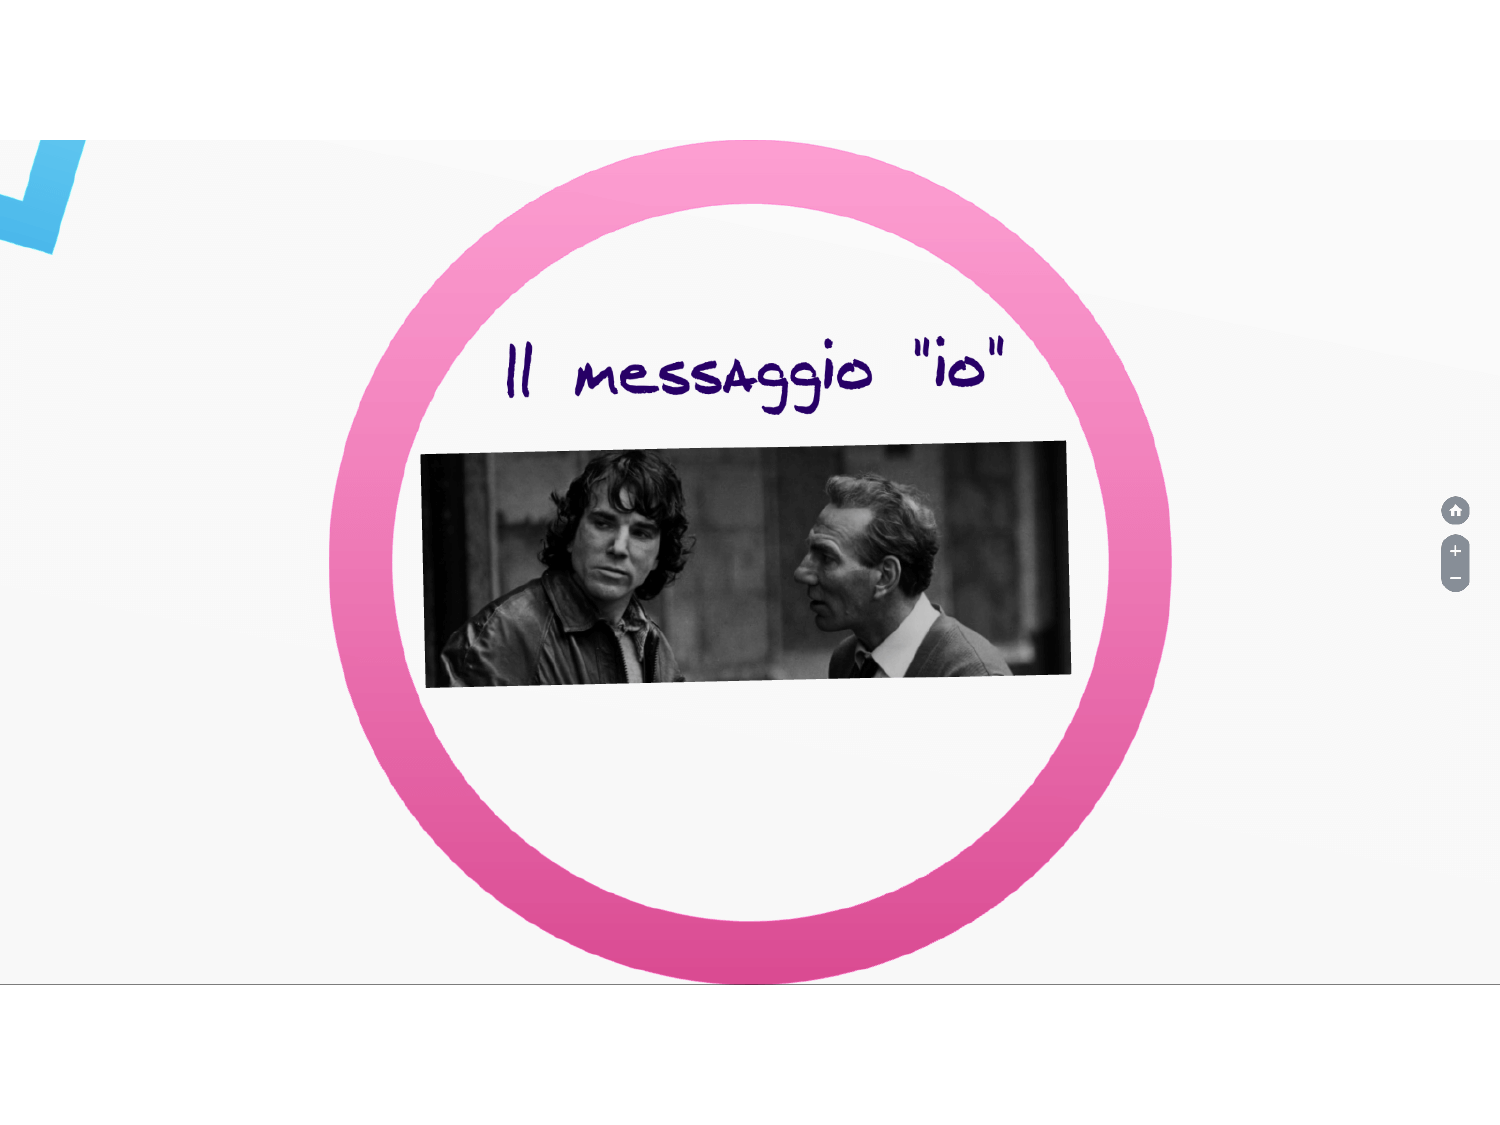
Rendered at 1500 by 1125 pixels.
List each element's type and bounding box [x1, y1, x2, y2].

picture [0, 140, 1500, 985]
